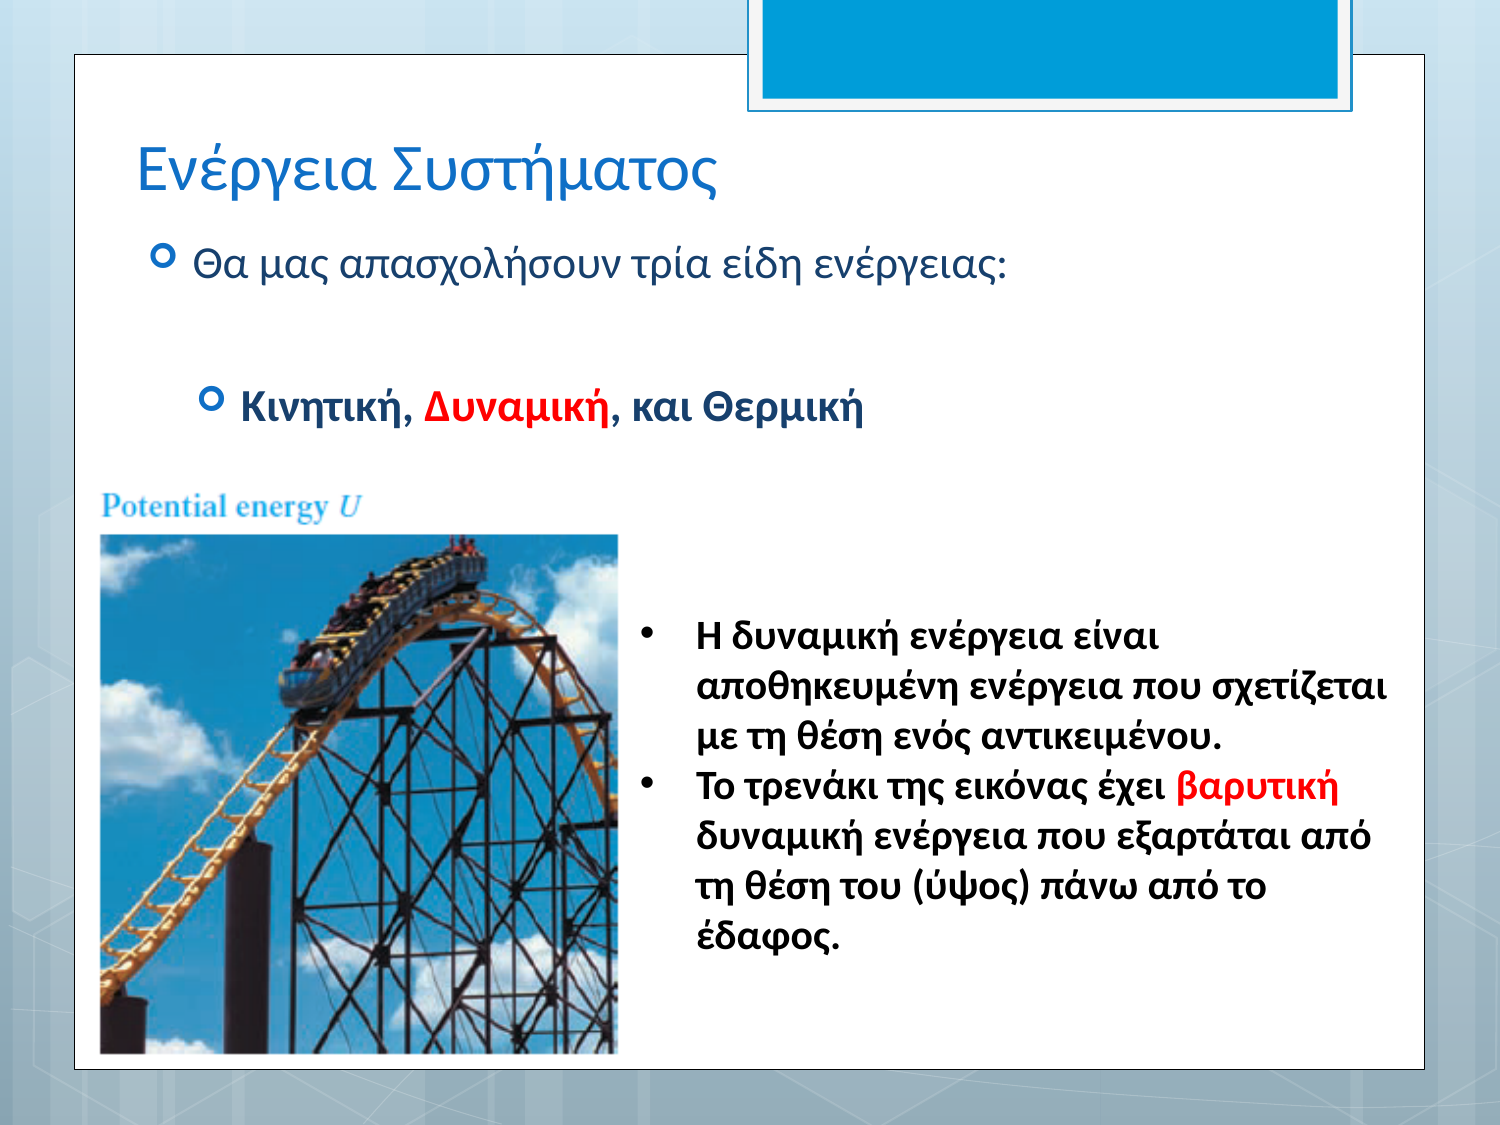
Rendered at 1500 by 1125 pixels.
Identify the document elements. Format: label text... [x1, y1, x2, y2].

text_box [87, 479, 1413, 1063]
list Θα μας απασχολήσουν τρία είδη ενέργειας: Κινητική, Δυναμική, και Θερμική [121, 224, 1375, 463]
title Ενέργεια Συστήματος [121, 116, 1338, 212]
